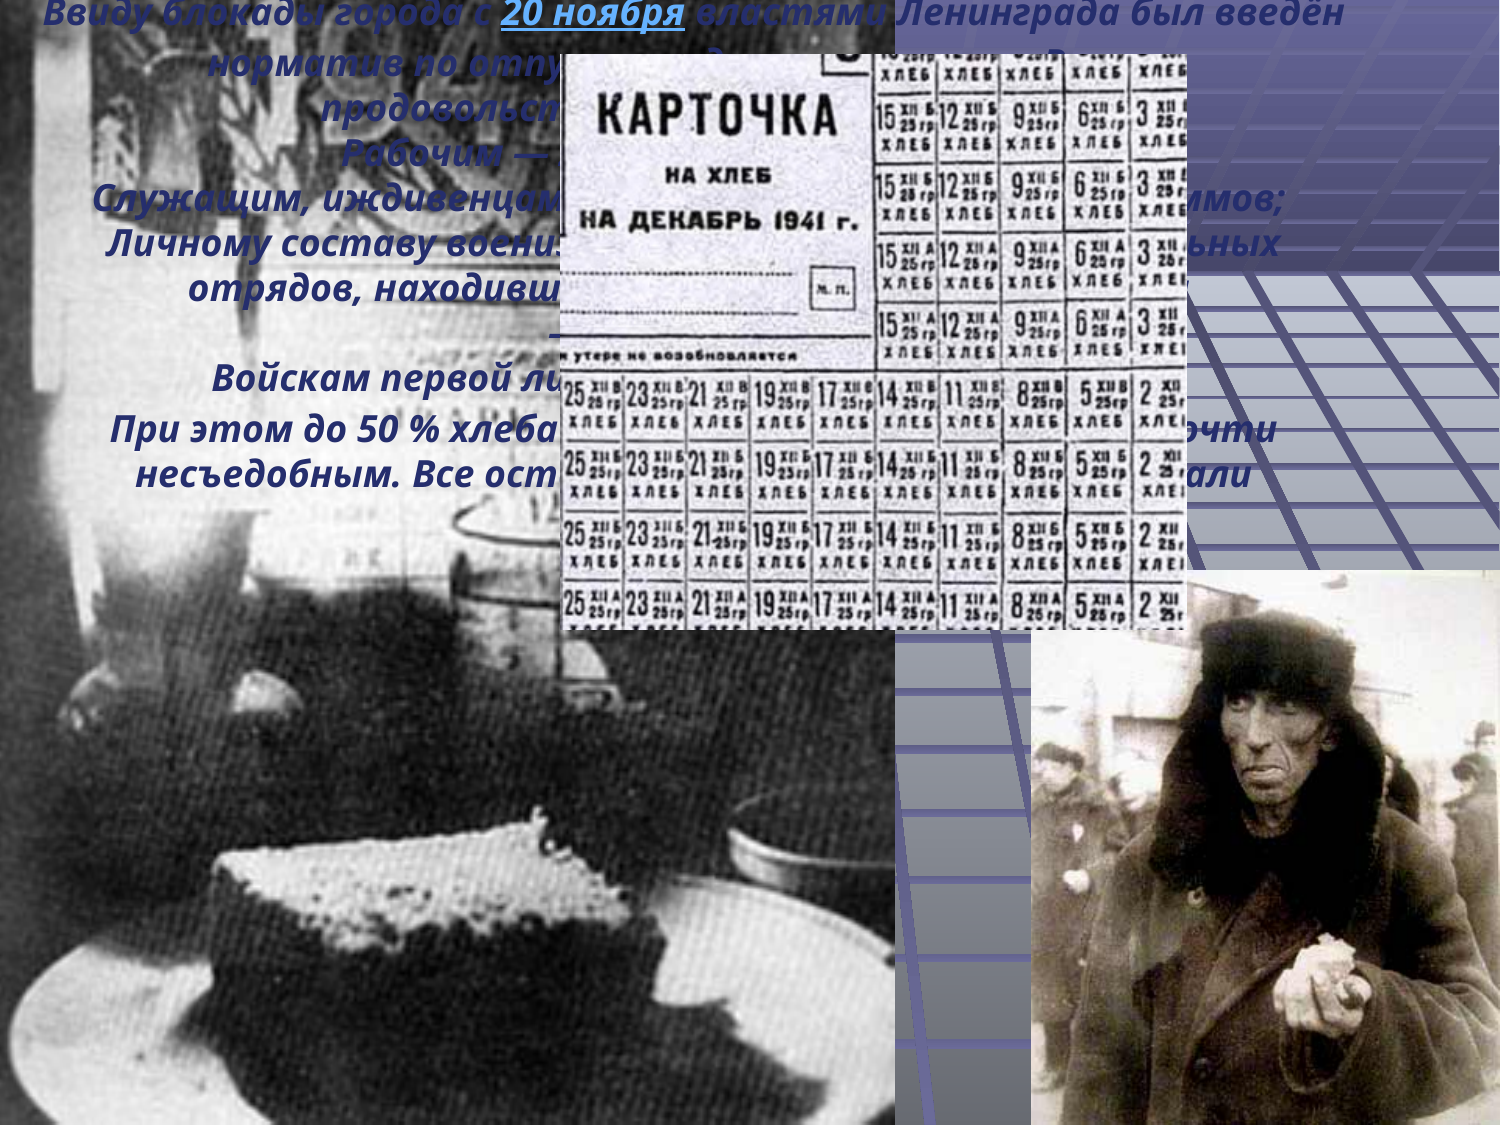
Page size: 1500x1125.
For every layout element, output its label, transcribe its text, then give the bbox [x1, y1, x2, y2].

text_box Ввиду блокады города с 20 ноября властями Ленинграда был введён норматив по отпуску продуктов питания. Размер продовольственного пайка составлял: Рабочим — 250 грамм хлеба в сутки; Служащим, иждивенцам и детям до 12 лет — по 125 граммов; Личному составу военизированной охраны, истребительных отрядов, находившемуся на котловом довольствии — 300 граммов Войскам первой линии — 500 граммов.[источник?] При этом до 50 % хлеба составляли примеси, и он был почти несъедобным. Все остальные продукты почти перестали выдаваться. [897, 0, 1388, 548]
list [0, 0, 895, 1125]
picture [560, 54, 1500, 1125]
